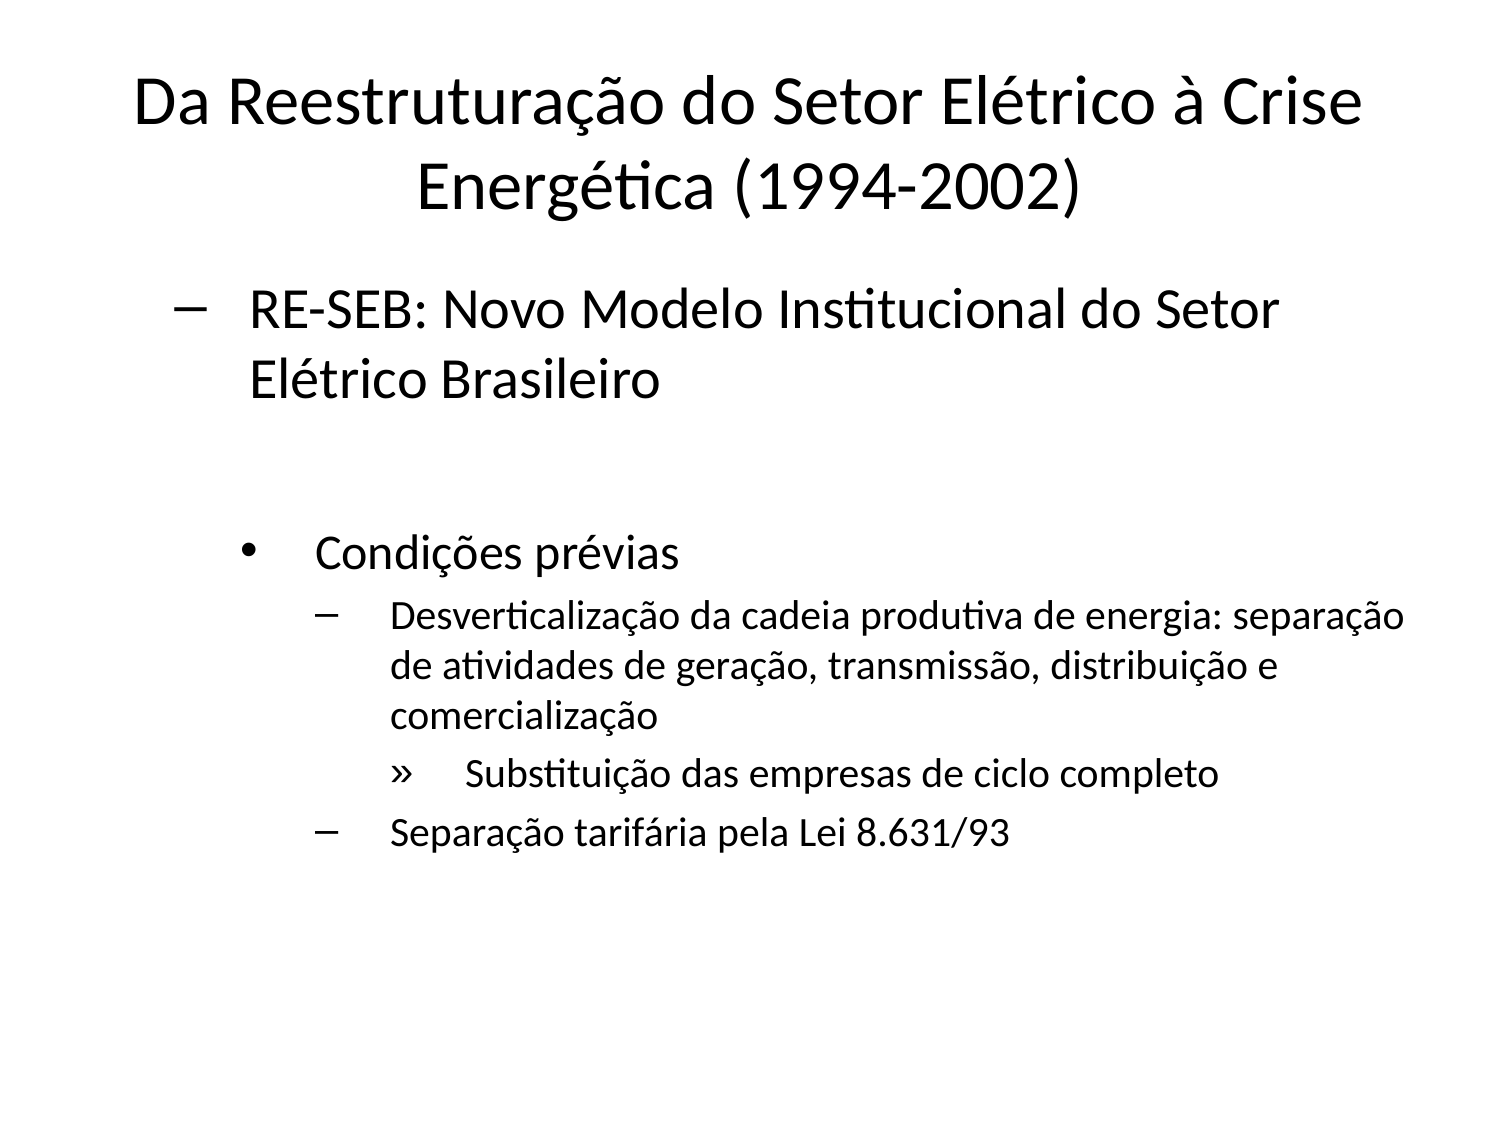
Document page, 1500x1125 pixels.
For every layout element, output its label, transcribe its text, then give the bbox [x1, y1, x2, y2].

list RE-SEB: Novo Modelo Institucional do Setor Elétrico Brasileiro Condições prévias Desverticalização da cadeia produtiva de energia: separação de atividades de geração, transmissão, distribuição e comercialização Substituição das empresas de ciclo completo Separação tarifária pela Lei 8.631/93 [75, 262, 1425, 1005]
title Da Reestruturação do Setor Elétrico à Crise Energética (1994-2002) [75, 45, 1425, 233]
